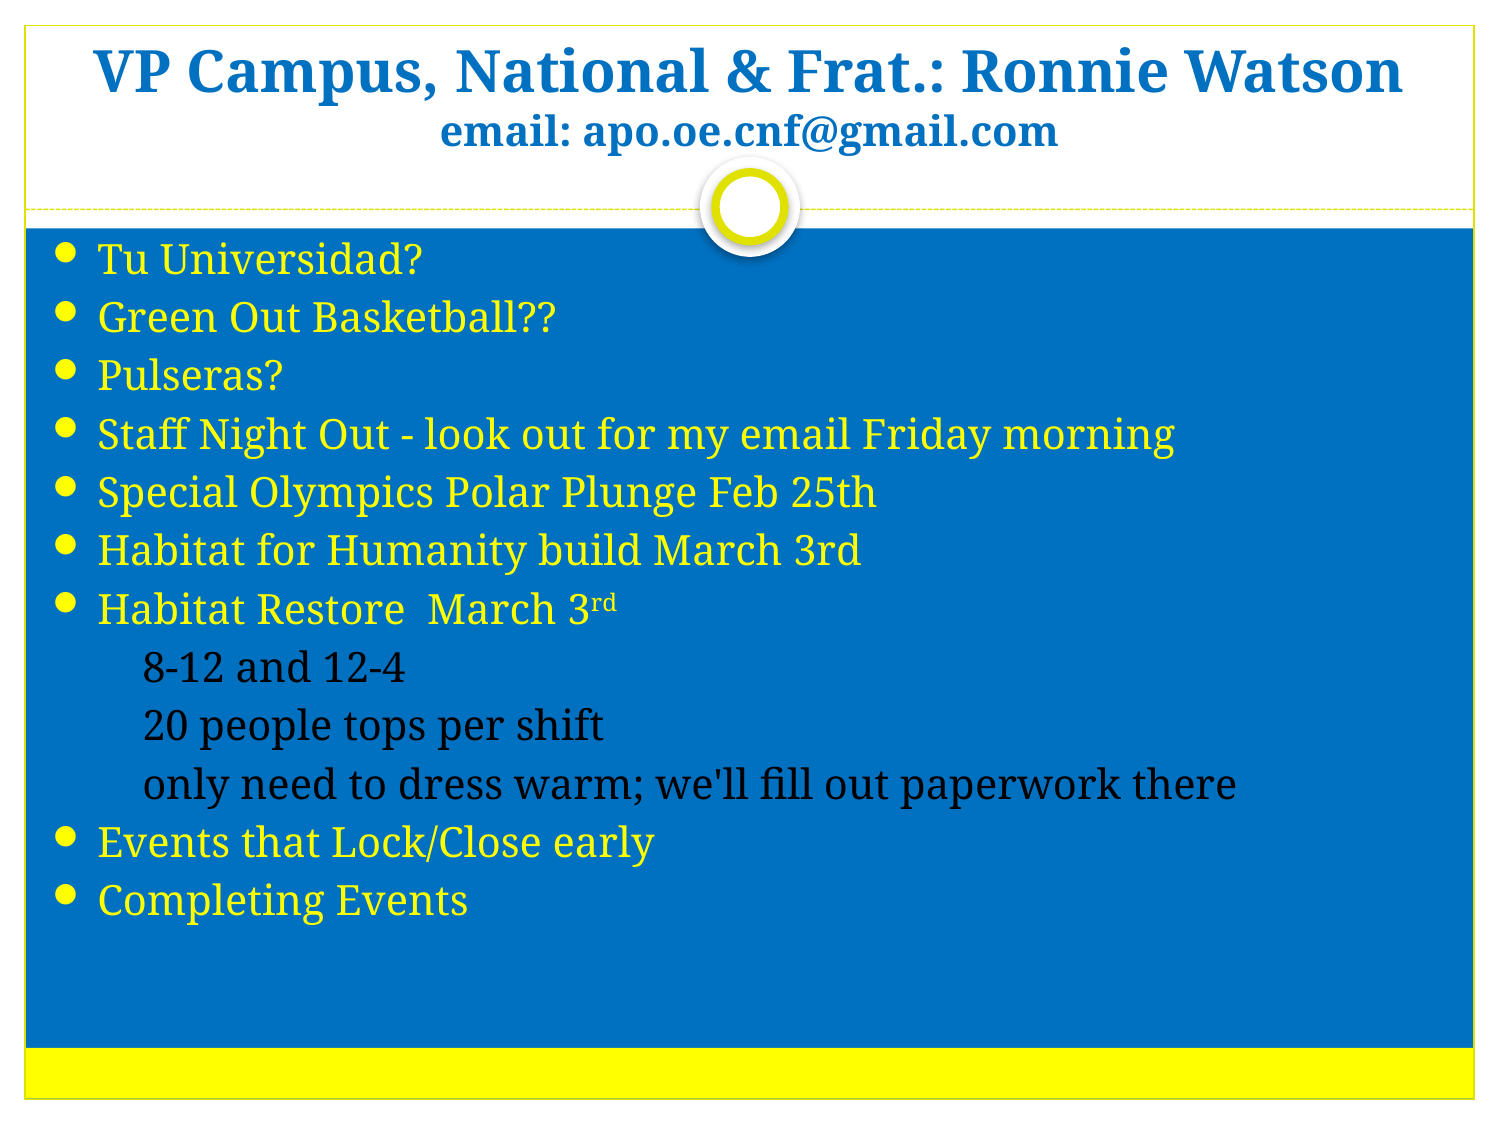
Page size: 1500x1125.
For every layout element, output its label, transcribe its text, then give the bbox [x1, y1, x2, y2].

list Tu Universidad? Green Out Basketball?? Pulseras? Staff Night Out - look out for my email Friday morning Special Olympics Polar Plunge Feb 25th Habitat for Humanity build March 3rd Habitat Restore March 3rd 8-12 and 12-4 20 people tops per shift only need to dress warm; we'll fill out paperwork there Events that Lock/Close early Completing Events [37, 224, 1433, 1100]
title VP Campus, National & Frat.: Ronnie Watson email: apo.oe.cnf@gmail.com [49, 37, 1450, 162]
